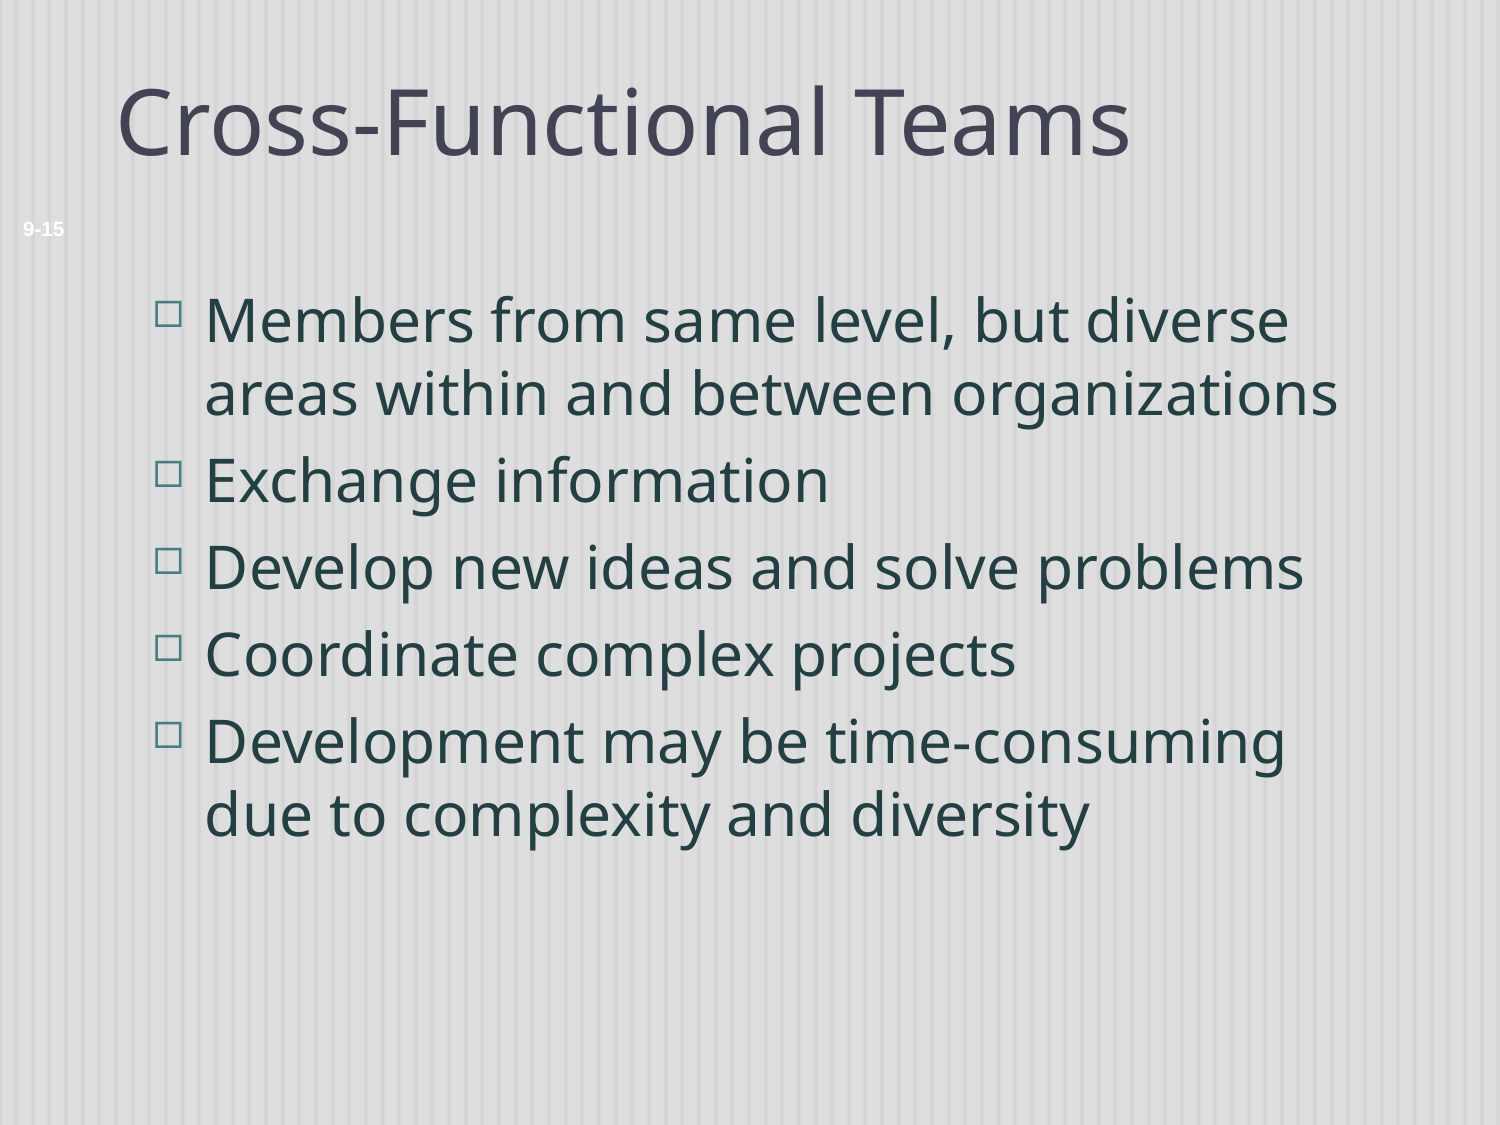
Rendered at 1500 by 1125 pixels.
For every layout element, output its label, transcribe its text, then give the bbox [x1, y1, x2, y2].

slide_number 9-15 [0, 208, 88, 249]
title Cross-Functional Teams [100, 37, 1439, 201]
list Members from same level, but diverse areas within and between organizations Exchange information Develop new ideas and solve problems Coordinate complex projects Development may be time-consuming due to complexity and diversity [137, 274, 1401, 1026]
